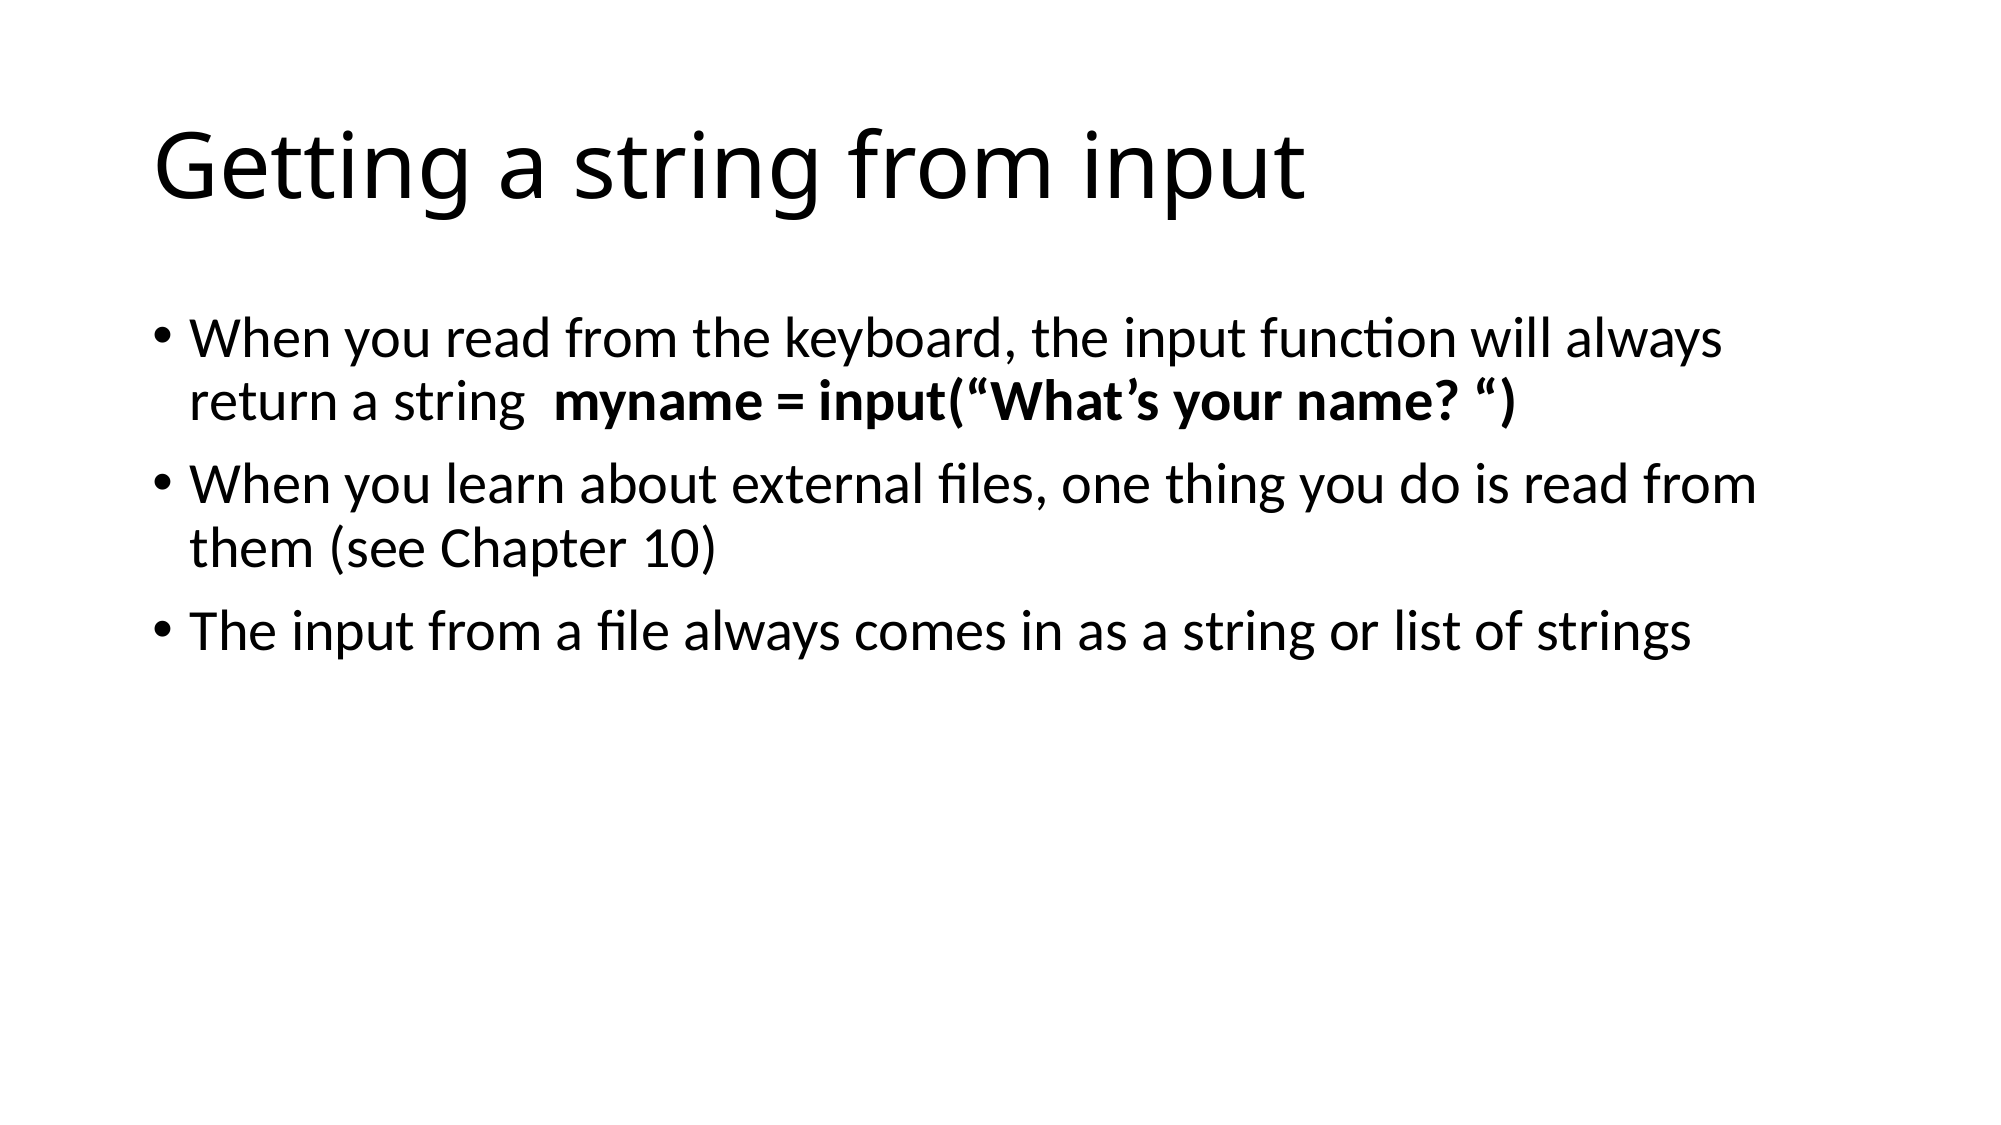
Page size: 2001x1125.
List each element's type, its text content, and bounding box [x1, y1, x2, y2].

title Getting a string from input [137, 59, 1863, 278]
list When you read from the keyboard, the input function will always return a string myname = input(“What’s your name? “) When you learn about external files, one thing you do is read from them (see Chapter 10) The input from a file always comes in as a string or list of strings [137, 299, 1863, 1014]
